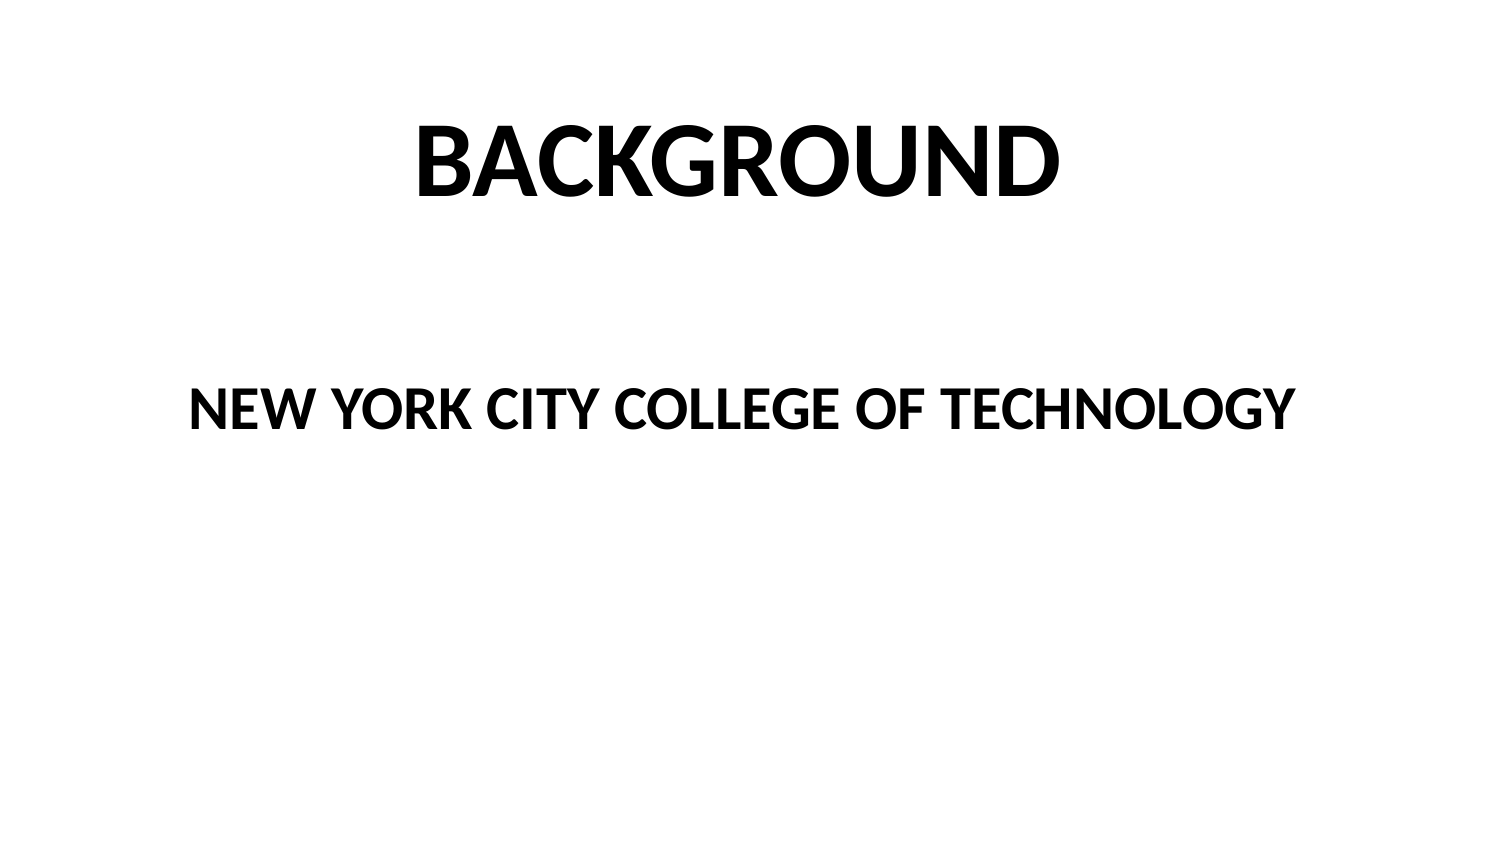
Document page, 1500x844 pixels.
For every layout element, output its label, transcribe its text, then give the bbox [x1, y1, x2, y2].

title BACKGROUND [51, 72, 1449, 167]
list NEW YORK CITY COLLEGE OF TECHNOLOGY [51, 340, 1449, 844]
